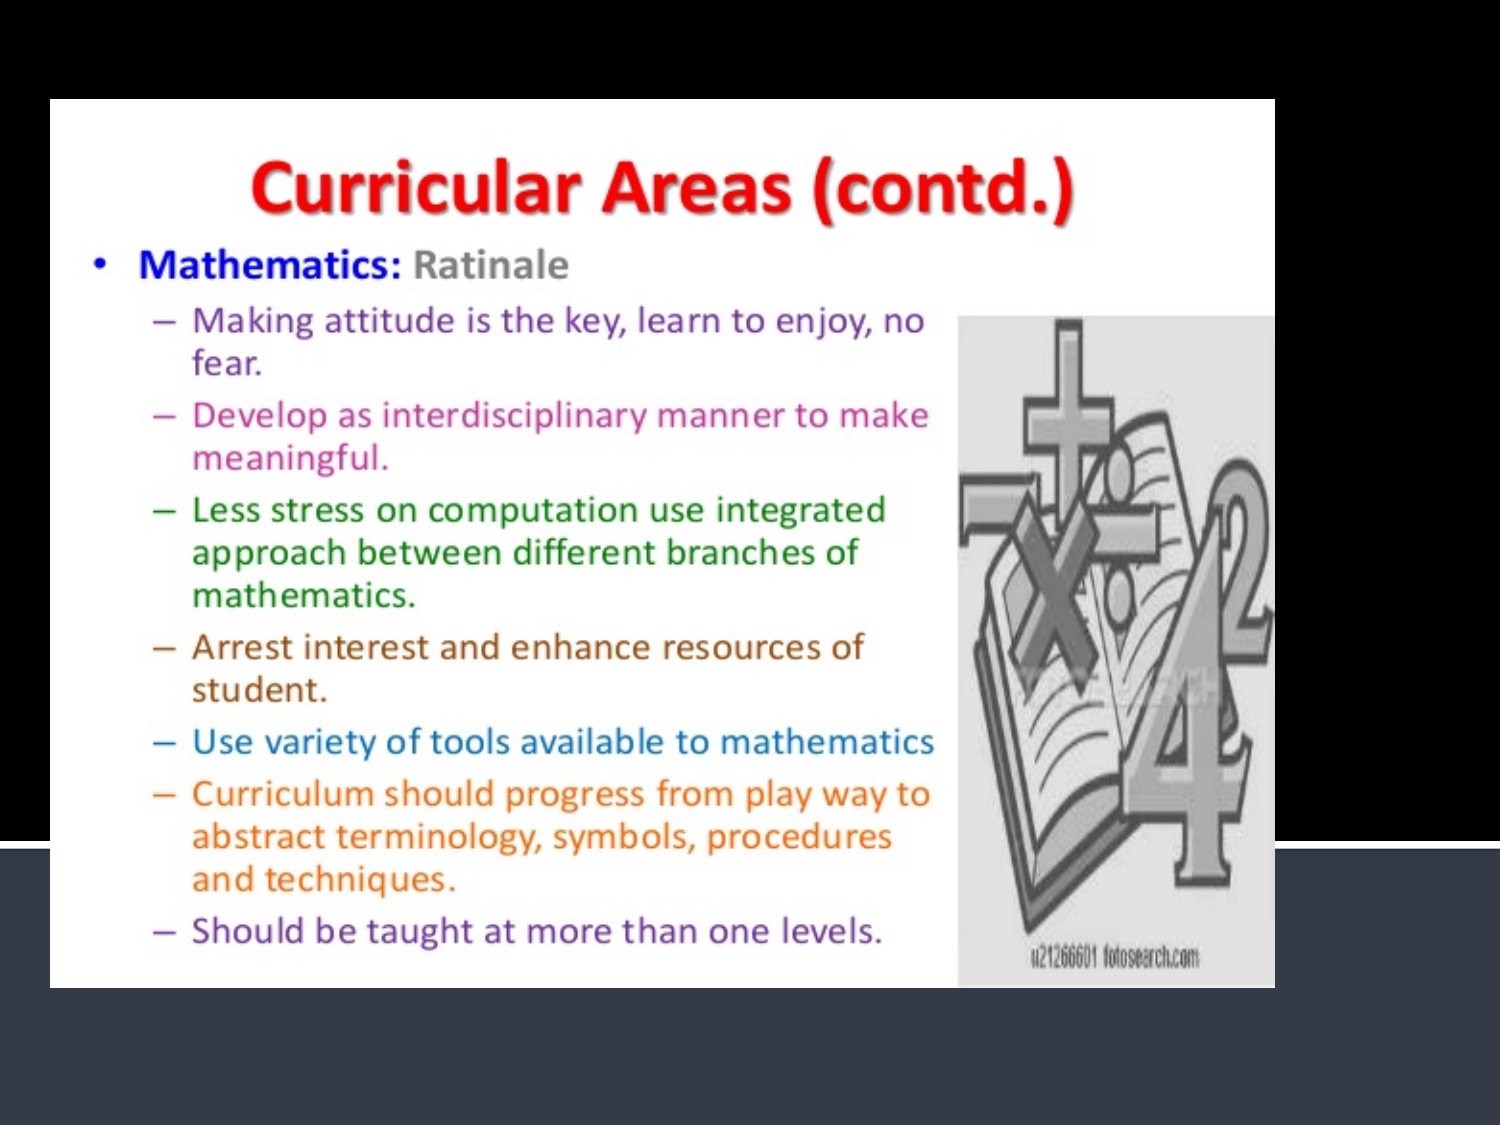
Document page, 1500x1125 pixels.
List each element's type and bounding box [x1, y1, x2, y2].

picture [49, 99, 1275, 988]
